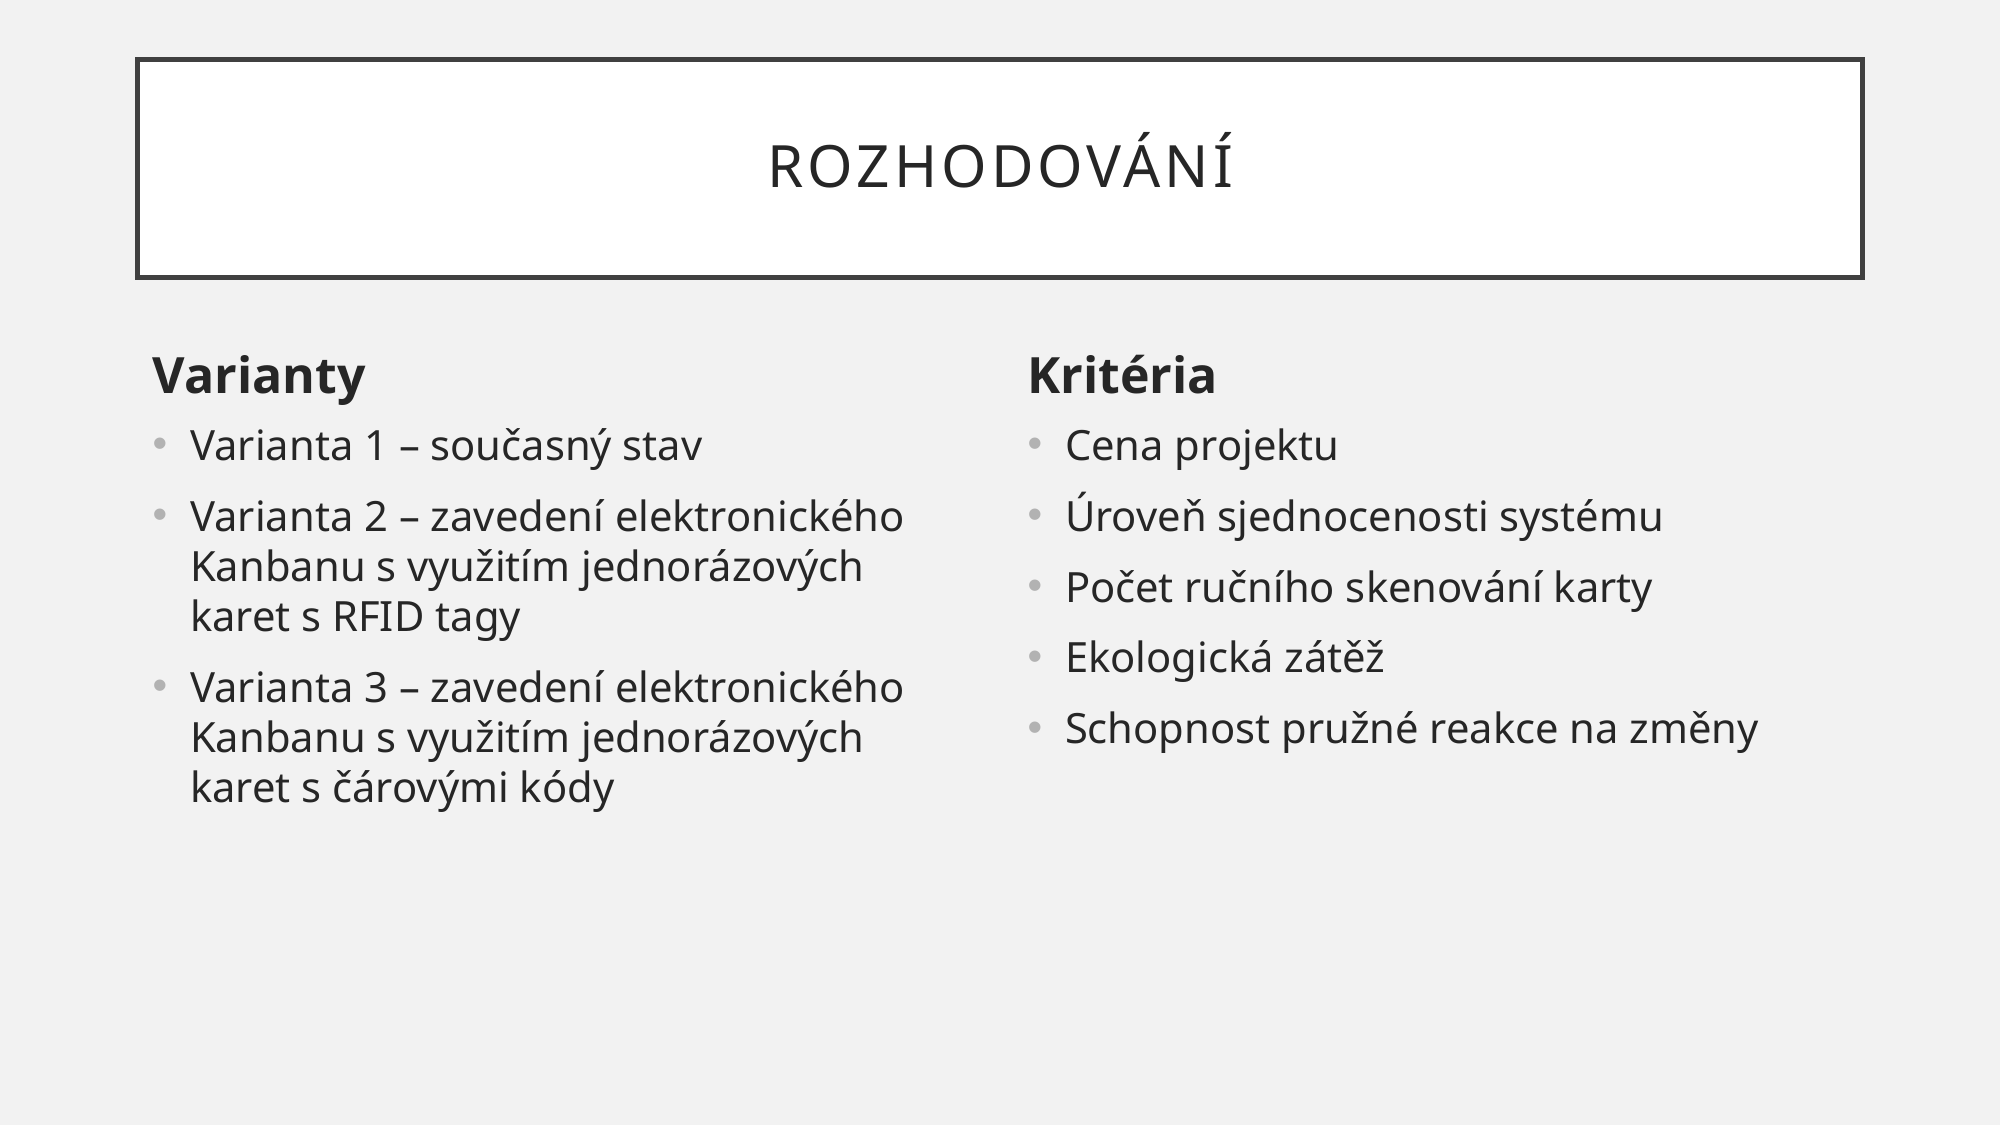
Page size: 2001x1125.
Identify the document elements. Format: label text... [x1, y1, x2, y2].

list Varianty [137, 275, 984, 410]
list Cena projektu Úroveň sjednocenosti systému Počet ručního skenování karty Ekologická zátěž Schopnost pružné reakce na změny [1012, 410, 1863, 1016]
list Varianta 1 – současný stav Varianta 2 – zavedení elektronického Kanbanu s využitím jednorázových karet s RFID tagy Varianta 3 – zavedení elektronického Kanbanu s využitím jednorázových karet s čárovými kódy [137, 410, 984, 1016]
list Kritéria [1012, 275, 1863, 410]
title Rozhodování [135, 57, 1865, 280]
